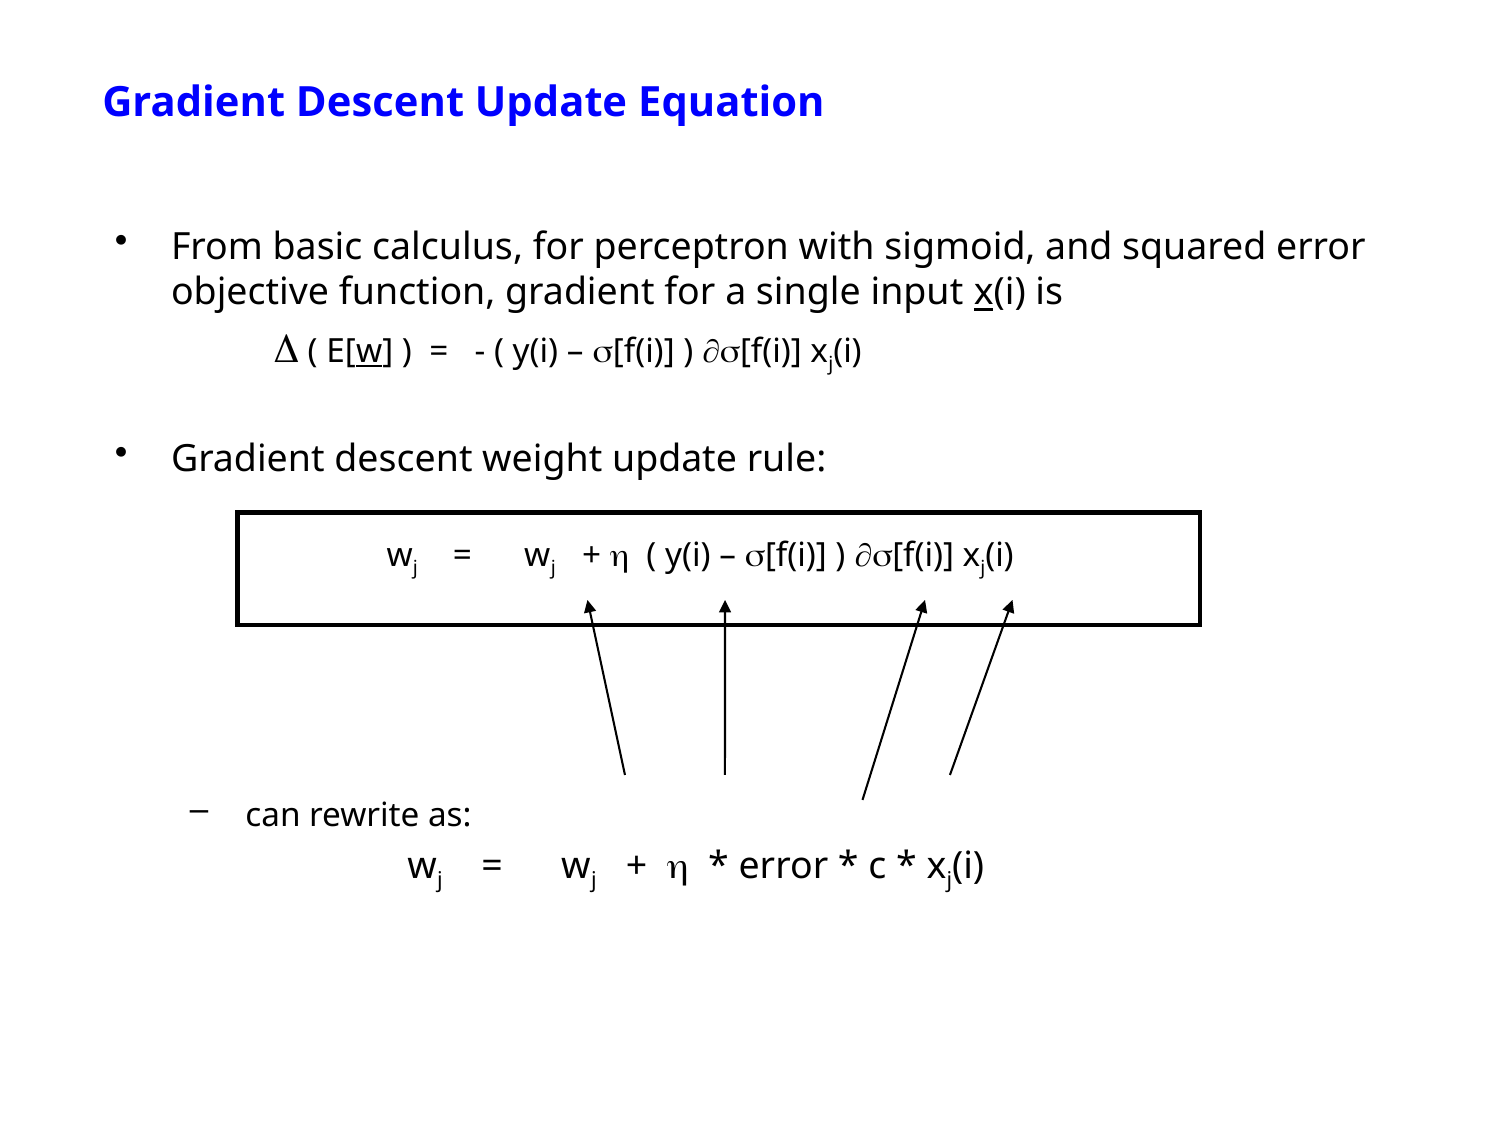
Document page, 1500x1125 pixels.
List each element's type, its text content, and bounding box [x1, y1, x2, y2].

list From basic calculus, for perceptron with sigmoid, and squared error objective function, gradient for a single input x(i) is D ( E[w] ) = - ( y(i) – s[f(i)] ) ¶s[f(i)] xj(i) Gradient descent weight update rule: wj = wj + h ( y(i) – s[f(i)] ) ¶s[f(i)] xj(i) can rewrite as: wj = wj + h * error * c * xj(i) [99, 162, 1400, 975]
title Gradient Descent Update Equation [87, 50, 1363, 150]
text_box [237, 512, 1200, 625]
text_box [949, 600, 1015, 776]
text_box [718, 600, 732, 775]
text_box [583, 600, 626, 776]
text_box [862, 600, 928, 800]
